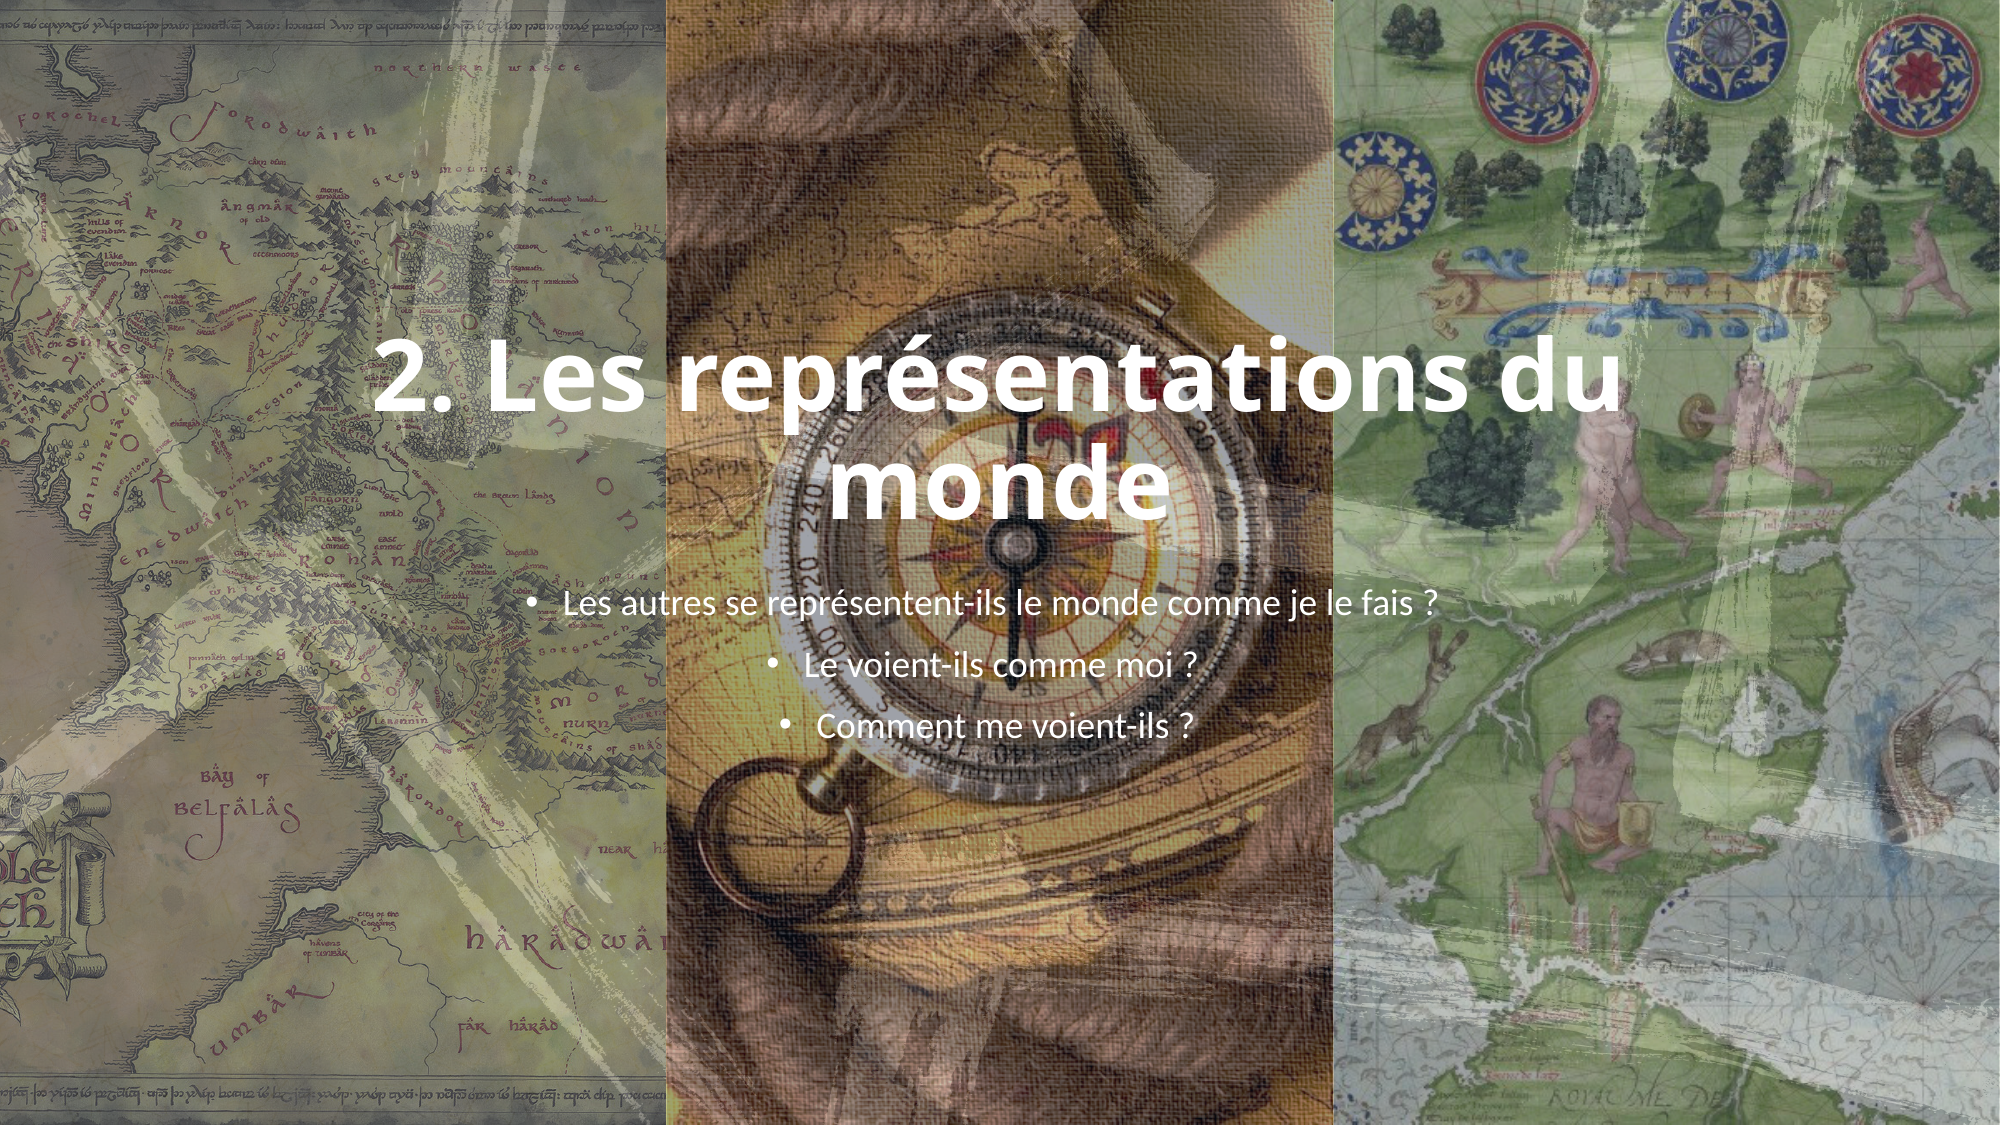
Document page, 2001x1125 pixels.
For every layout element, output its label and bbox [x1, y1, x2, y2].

picture [0, 0, 1333, 1125]
list [1333, 0, 2000, 1125]
